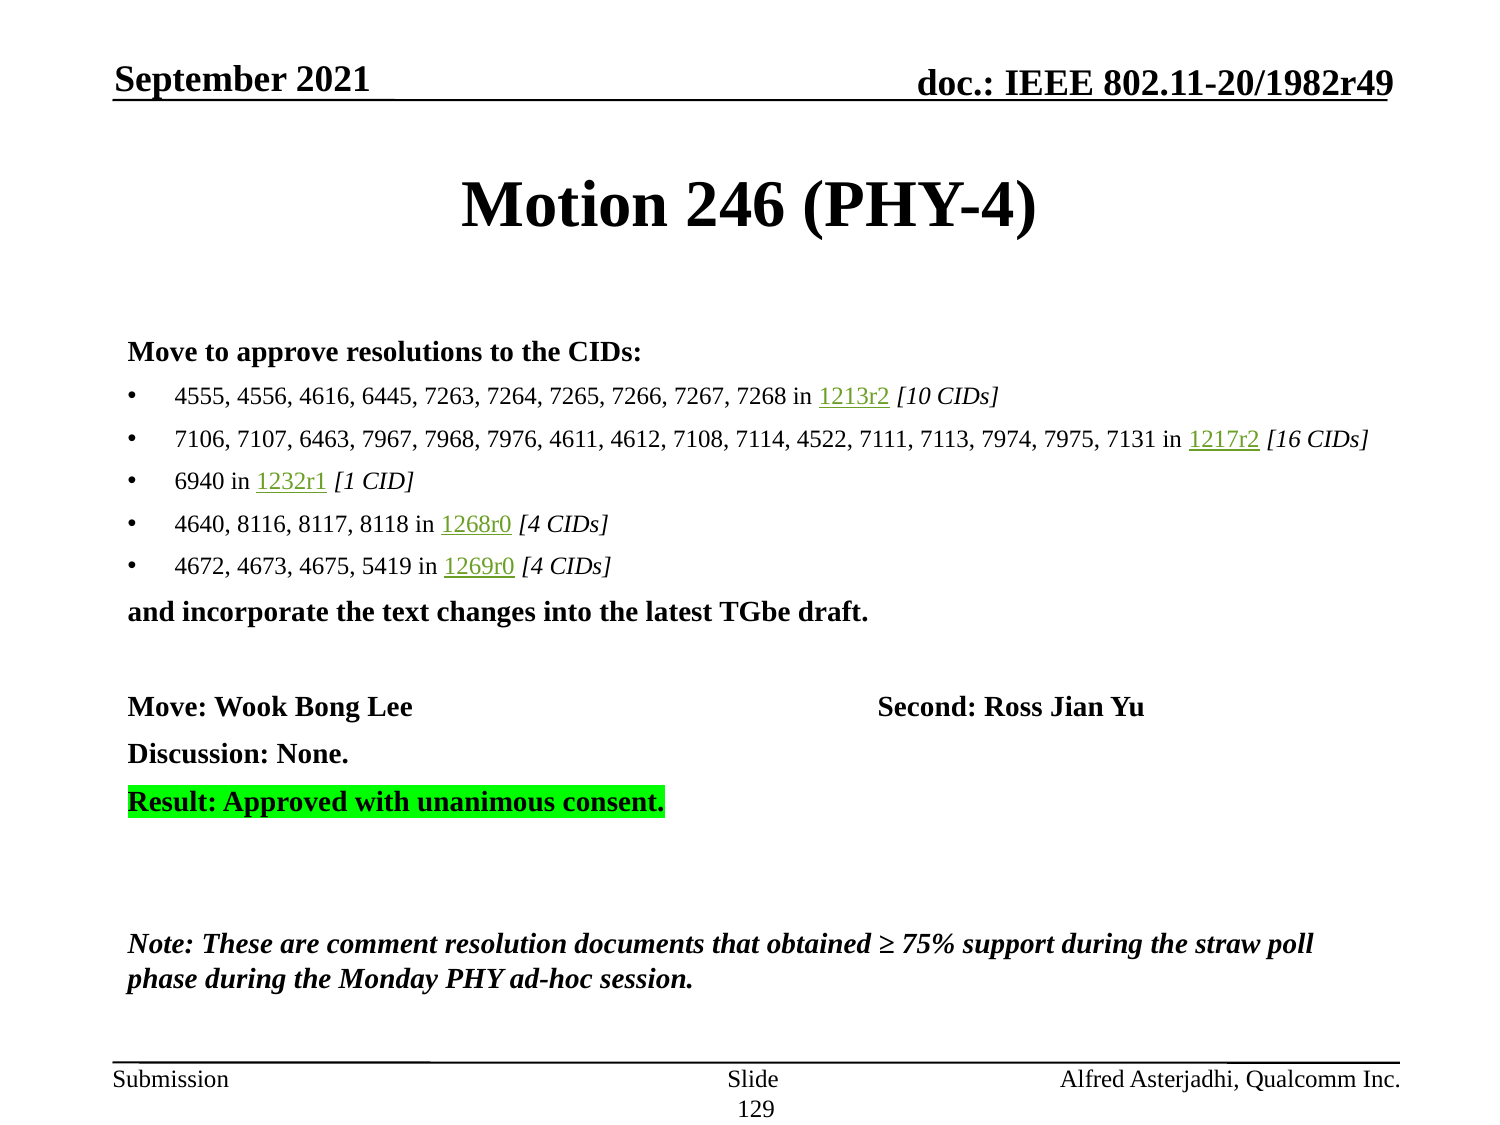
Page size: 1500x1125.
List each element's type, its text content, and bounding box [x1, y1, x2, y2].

title Motion 246 (PHY-4) [112, 112, 1388, 288]
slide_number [114, 54, 423, 100]
list Move to approve resolutions to the CIDs: 4555, 4556, 4616, 6445, 7263, 7264, 7265, 7266, 7267, 7268 in 1213r2 [10 CIDs] 7106, 7107, 6463, 7967, 7968, 7976, 4611, 4612, 7108, 7114, 4522, 7111, 7113, 7974, 7975, 7131 in 1217r2 [16 CIDs] 6940 in 1232r1 [1 CID] 4640, 8116, 8117, 8118 in 1268r0 [4 CIDs] 4672, 4673, 4675, 5419 in 1269r0 [4 CIDs] and incorporate the text changes into the latest TGbe draft. Move: Wook Bong Lee Second: Ross Jian Yu Discussion: None. Result: Approved with unanimous consent. Note: These are comment resolution documents that obtained ≥ 75% support during the straw poll phase during the Monday PHY ad-hoc session. [112, 324, 1388, 1063]
slide_number Slide 129 [712, 1061, 800, 1123]
footer Alfred Asterjadhi, Qualcomm Inc. [878, 1061, 1402, 1093]
